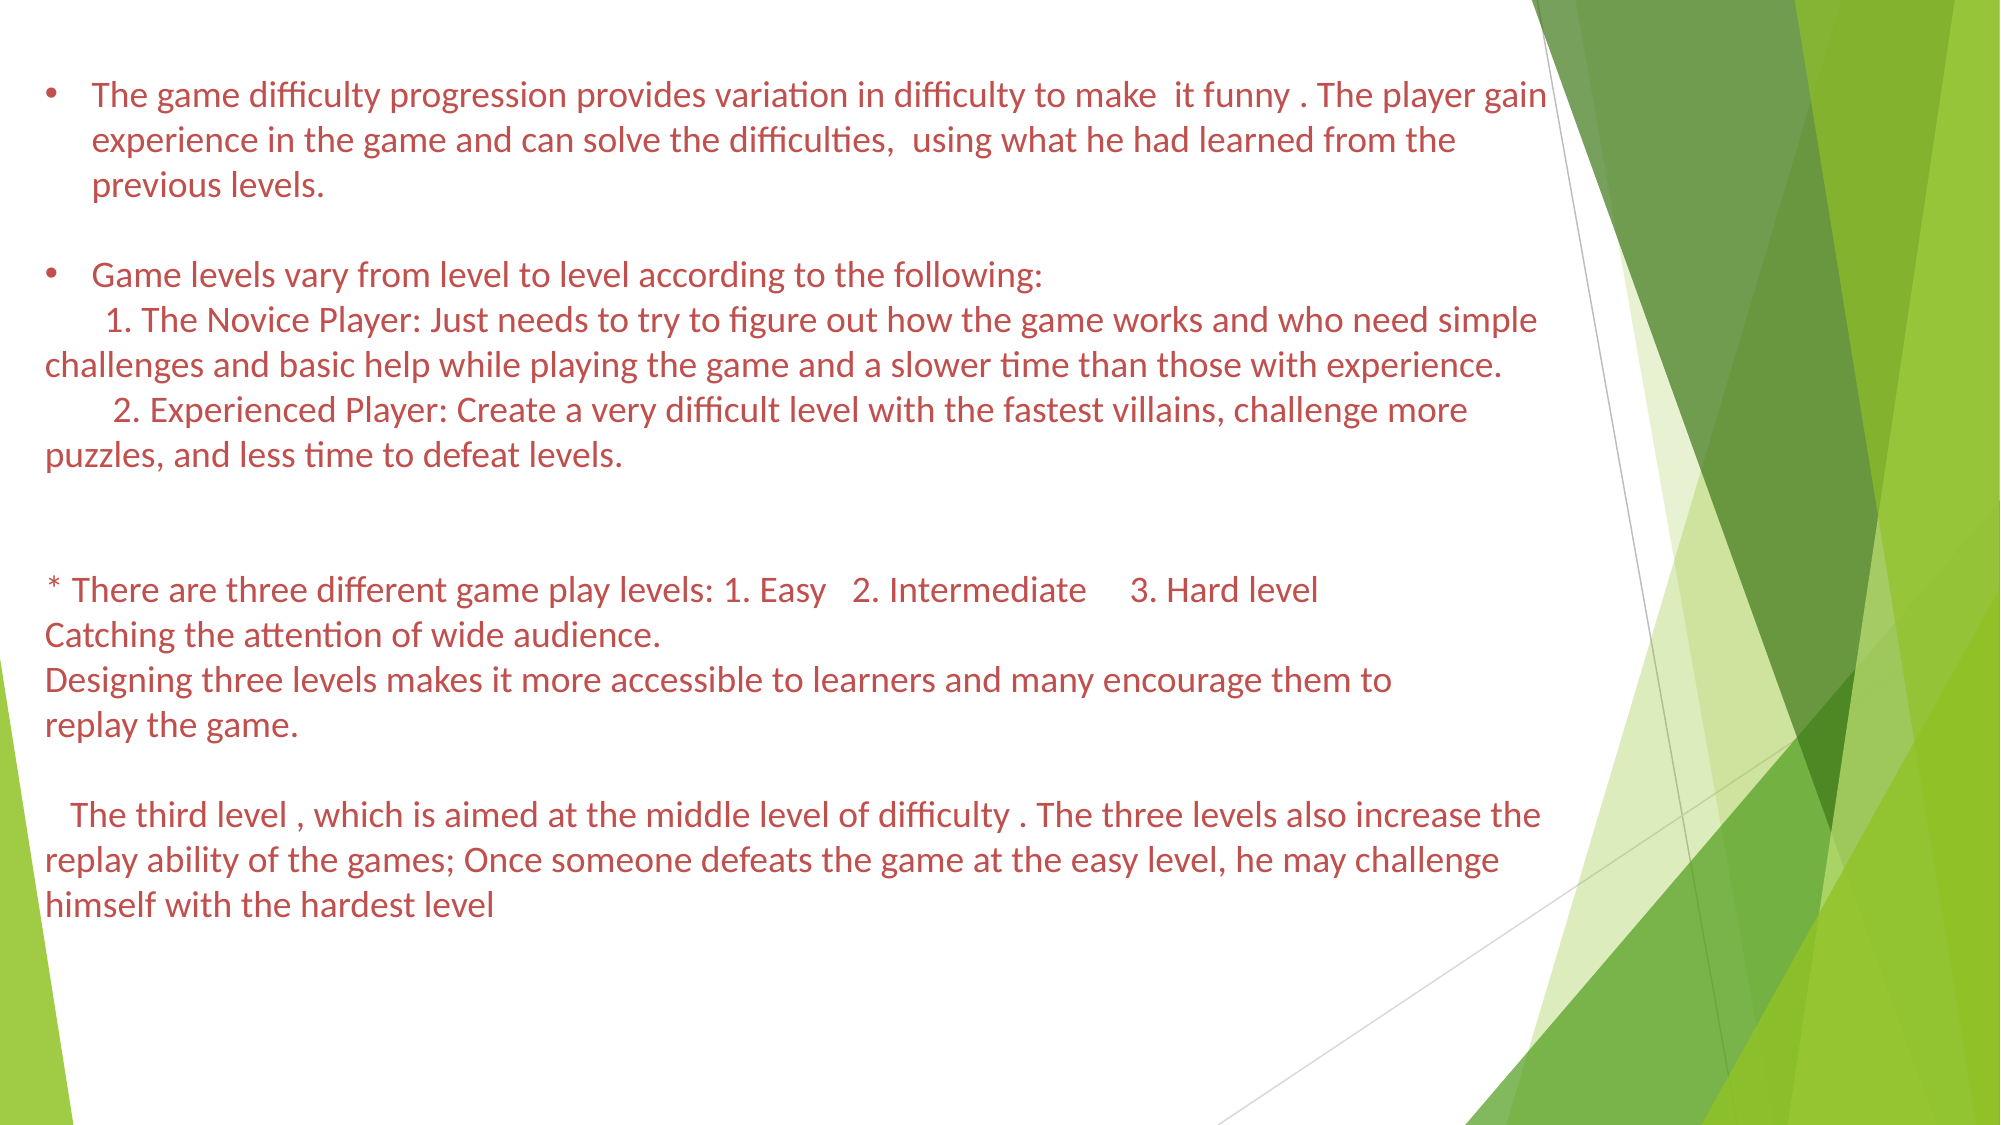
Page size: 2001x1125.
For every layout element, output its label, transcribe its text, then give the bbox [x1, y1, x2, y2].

text_box The game difficulty progression provides variation in difficulty to make it funny . The player gain experience in the game and can solve the difficulties, using what he had learned from the previous levels. Game levels vary from level to level according to the following: 1. The Novice Player: Just needs to try to figure out how the game works and who need simple challenges and basic help while playing the game and a slower time than those with experience. 2. Experienced Player: Create a very difficult level with the fastest villains, challenge more puzzles, and less time to defeat levels. * There are three different game play levels: 1. Easy 2. Intermediate 3. Hard level Catching the attention of wide audience. Designing three levels makes it more accessible to learners and many encourage them to replay the game. The third level , which is aimed at the middle level of difficulty . The three levels also increase the replay ability of the games; Once someone defeats the game at the easy level, he may challenge himself with the hardest level [30, 62, 1602, 933]
